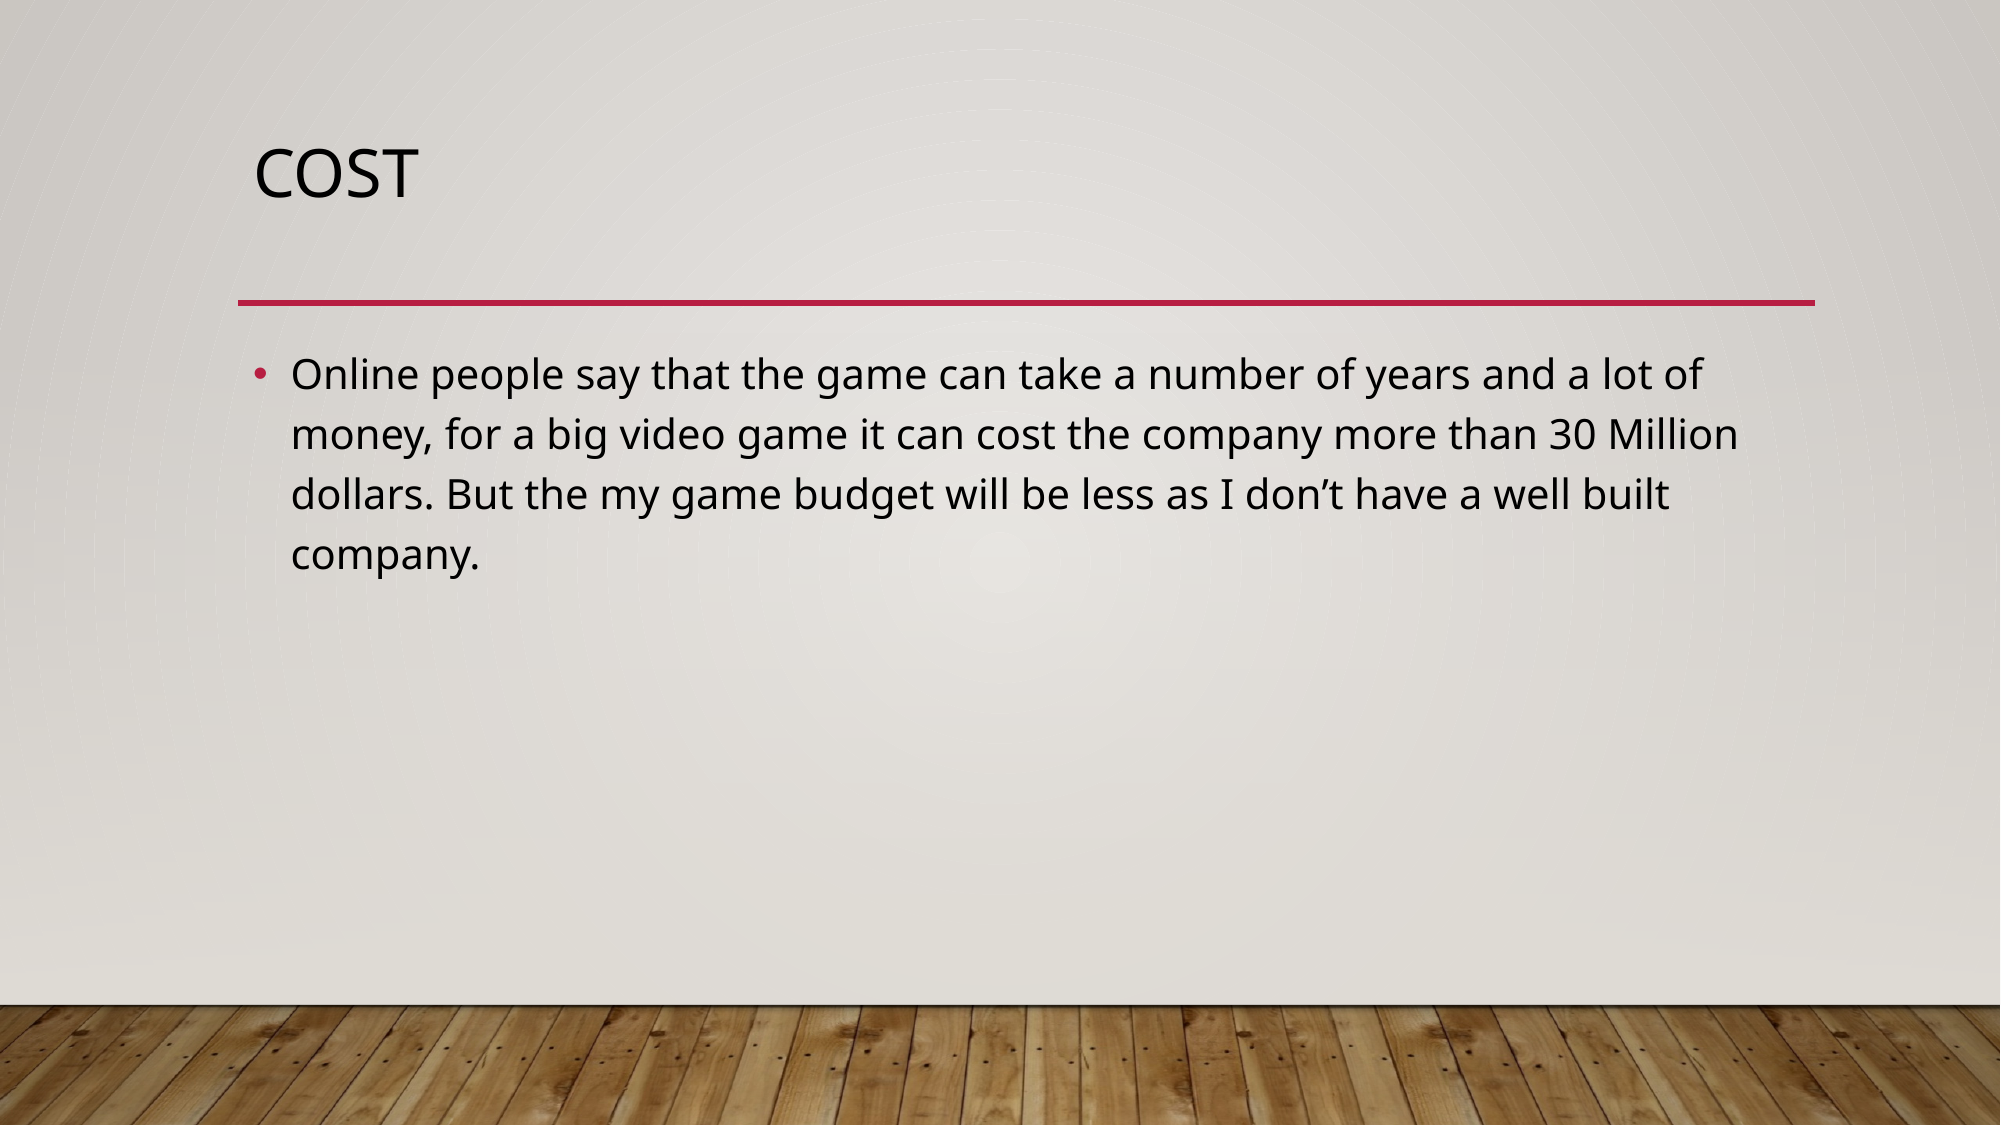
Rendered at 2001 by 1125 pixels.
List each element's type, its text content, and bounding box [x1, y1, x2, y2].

picture [0, 1005, 2000, 1125]
title Cost [238, 131, 1814, 305]
list Online people say that the game can take a number of years and a lot of money, for a big video game it can cost the company more than 30 Million dollars. But the my game budget will be less as I don’t have a well built company. [238, 330, 1814, 897]
